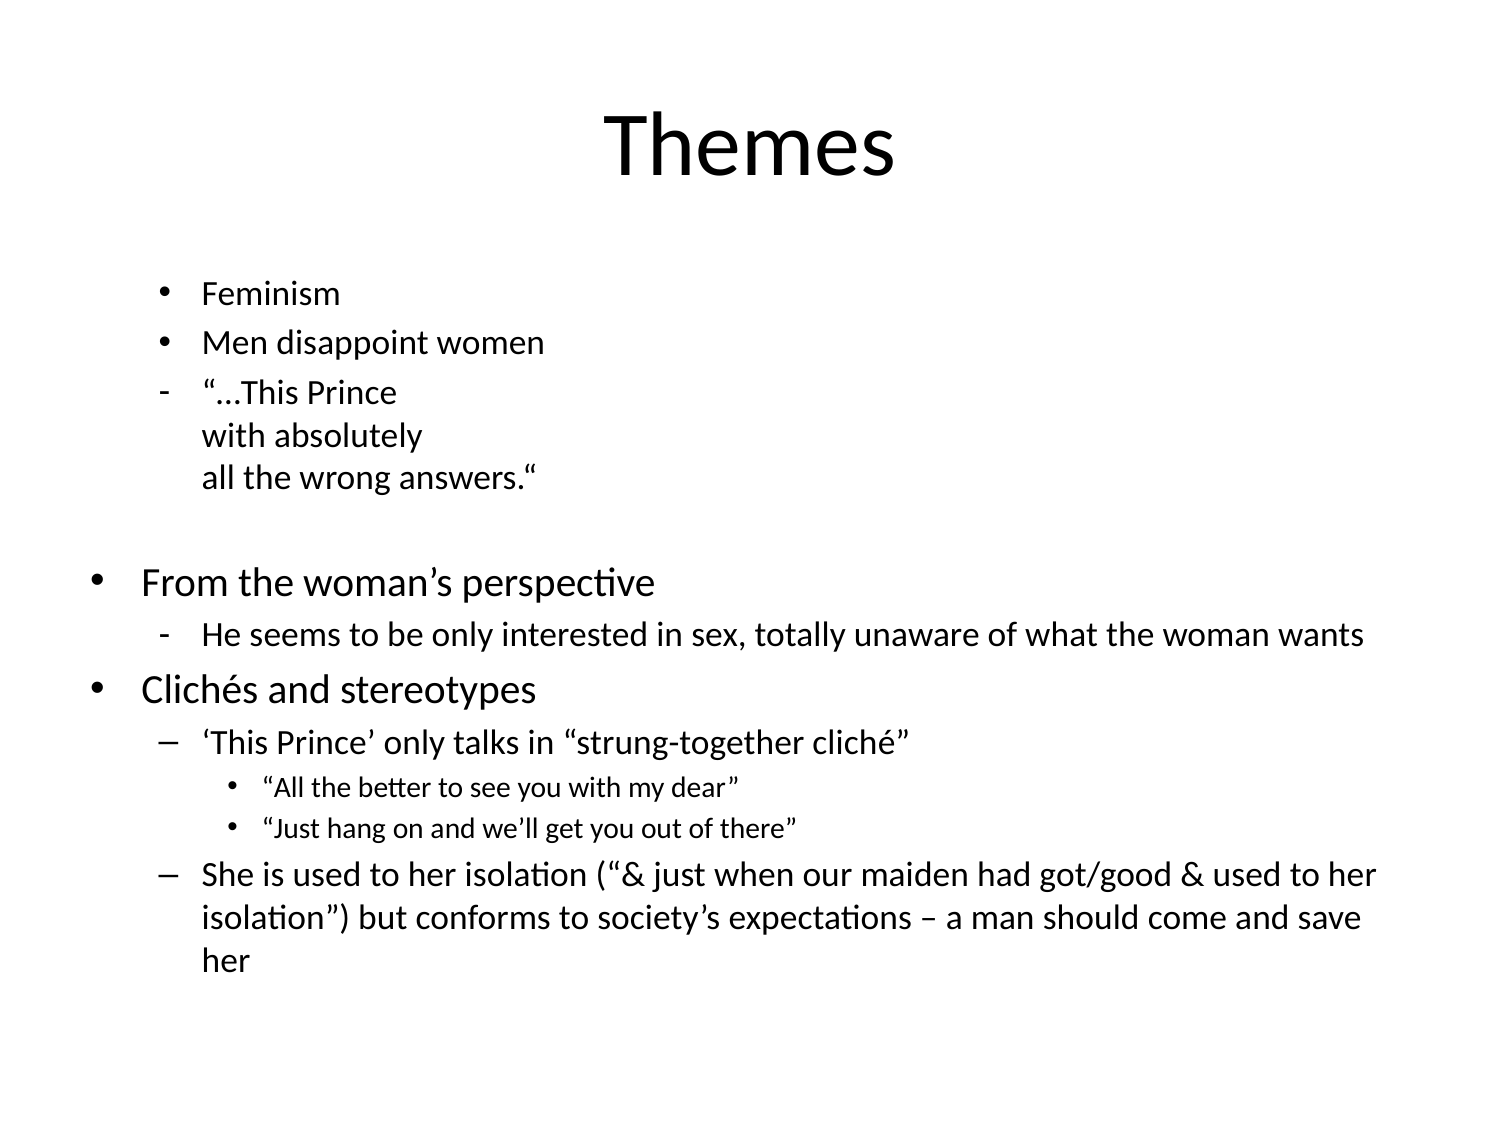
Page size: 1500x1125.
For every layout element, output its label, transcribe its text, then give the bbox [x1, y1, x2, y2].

title Themes [75, 45, 1425, 233]
list Feminism Men disappoint women “…This Prince with absolutely all the wrong answers.“ From the woman’s perspective He seems to be only interested in sex, totally unaware of what the woman wants Clichés and stereotypes ‘This Prince’ only talks in “strung-together cliché” “All the better to see you with my dear” “Just hang on and we’ll get you out of there” She is used to her isolation (“& just when our maiden had got/good & used to her isolation”) but conforms to society’s expectations – a man should come and save her [75, 262, 1425, 1005]
